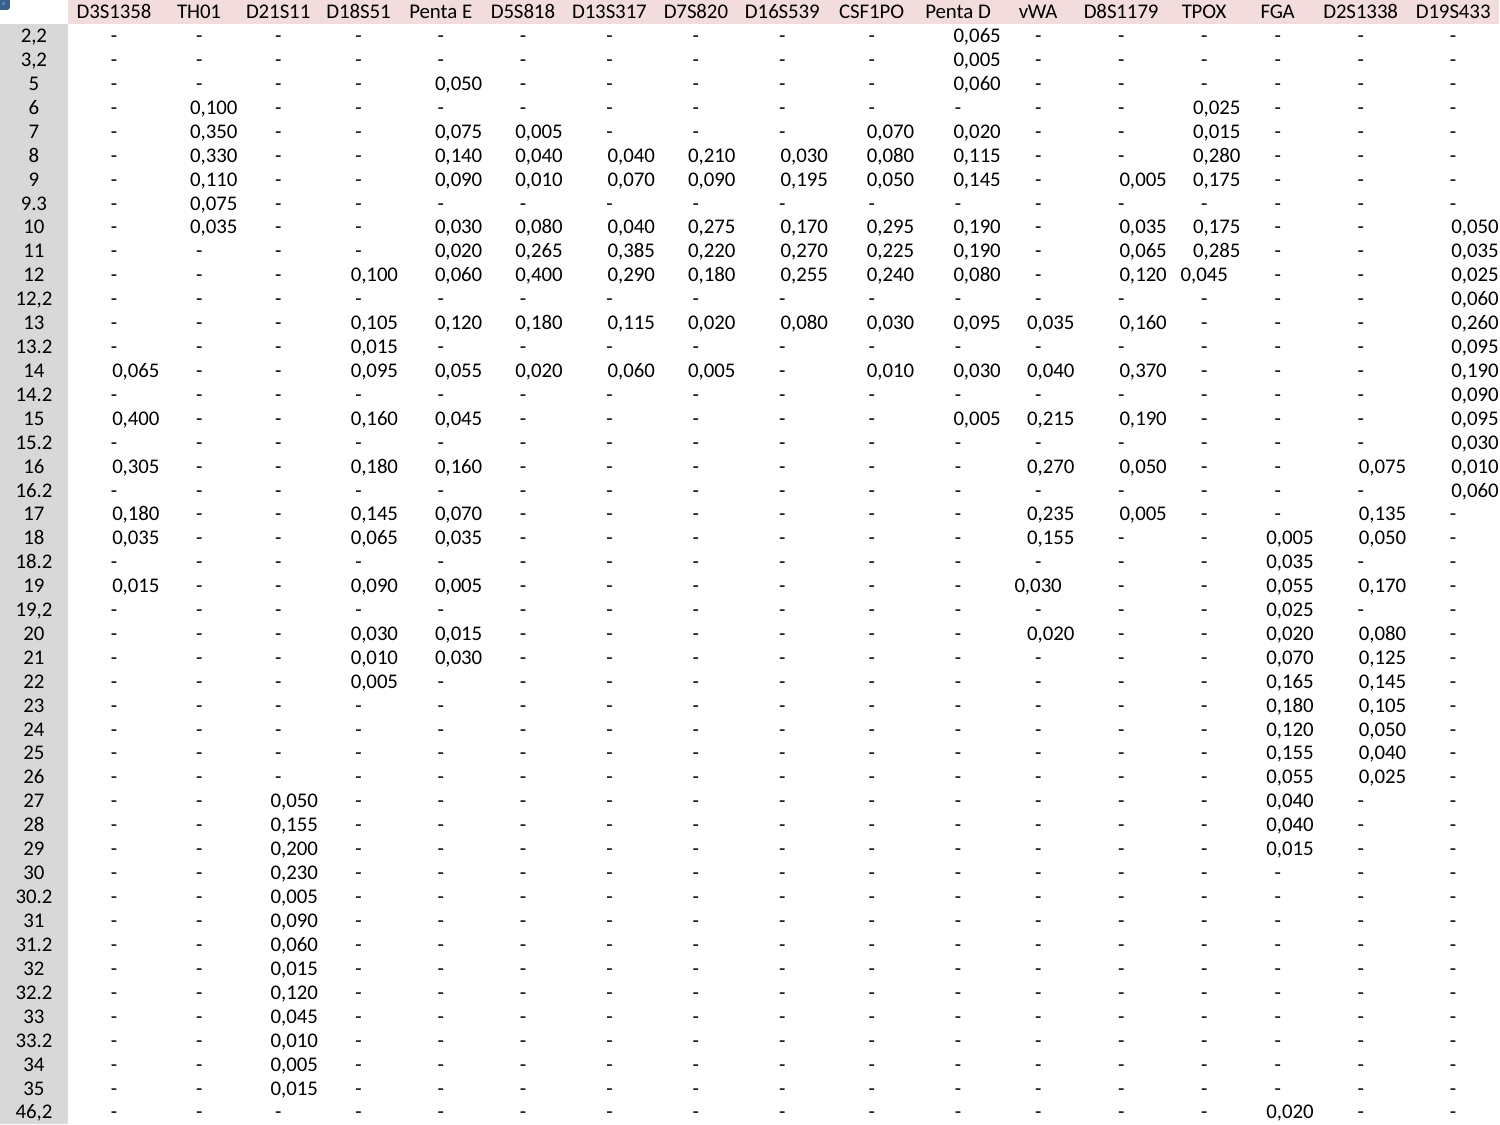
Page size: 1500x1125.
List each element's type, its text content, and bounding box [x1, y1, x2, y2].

table_cell 0,175 [1167, 215, 1241, 239]
table_cell - [563, 741, 656, 765]
table_cell - [68, 622, 160, 646]
table_cell - [318, 861, 399, 885]
table_cell - [736, 646, 829, 670]
table_cell 0,160 [318, 407, 399, 431]
table_cell - [1001, 1052, 1075, 1076]
table_cell - [1167, 1052, 1241, 1076]
table_cell - [160, 239, 238, 263]
table_cell - [483, 48, 563, 72]
table_cell - [1167, 670, 1241, 694]
table_cell - [483, 287, 563, 311]
table_cell 0,105 [1314, 694, 1407, 718]
table_cell 0,100 [318, 263, 399, 287]
table_cell - [563, 72, 656, 96]
table_cell 0,155 [238, 813, 318, 837]
table_cell - [829, 765, 915, 789]
table_cell - [483, 191, 563, 215]
table_cell - [563, 550, 656, 574]
table_cell - [318, 694, 399, 718]
table_cell - [483, 96, 563, 120]
table_cell - [1407, 574, 1499, 598]
table_cell 0,020 [1001, 622, 1075, 646]
table_cell 0,040 [563, 215, 656, 239]
table_cell 0,050 [1407, 215, 1499, 239]
table_cell - [483, 1005, 563, 1028]
table_cell - [1001, 48, 1075, 72]
table_cell 33 [0, 1005, 68, 1028]
table_cell 0,255 [736, 263, 829, 287]
table_cell - [160, 1052, 238, 1076]
table_cell 0,015 [399, 622, 483, 646]
table_cell 14 [0, 359, 68, 383]
table_cell - [736, 718, 829, 741]
table_cell 0,035 [1075, 215, 1167, 239]
table_cell - [1241, 1005, 1314, 1028]
table_cell - [1167, 407, 1241, 431]
table_cell - [483, 72, 563, 96]
table_cell 0,215 [1001, 407, 1075, 431]
table_cell - [483, 765, 563, 789]
table_cell - [238, 718, 318, 741]
table_cell 0,190 [915, 215, 1001, 239]
table_cell 0,090 [318, 574, 399, 598]
table_cell - [829, 1052, 915, 1076]
table_cell 12,2 [0, 287, 68, 311]
table_cell - [1075, 1028, 1167, 1052]
table_cell - [68, 287, 160, 311]
table_cell - [160, 861, 238, 885]
table_cell - [1167, 718, 1241, 741]
table_cell - [1167, 287, 1241, 311]
table_cell - [238, 765, 318, 789]
table_cell 0,160 [1075, 311, 1167, 335]
table_cell - [1407, 502, 1499, 526]
table_cell - [1407, 933, 1499, 957]
table_cell - [399, 191, 483, 215]
table_cell - [1001, 741, 1075, 765]
table_cell - [1167, 72, 1241, 96]
table_cell - [1314, 191, 1407, 215]
table_header vWA [1001, 0, 1075, 24]
table_cell - [1407, 24, 1499, 48]
table_cell - [160, 1028, 238, 1052]
table_cell - [318, 239, 399, 263]
table_cell - [829, 646, 915, 670]
table_cell - [238, 215, 318, 239]
table_cell - [399, 933, 483, 957]
table_cell - [736, 191, 829, 215]
table_cell - [1407, 694, 1499, 718]
table_cell - [1167, 694, 1241, 718]
table_cell - [483, 670, 563, 694]
table_cell - [736, 120, 829, 144]
table_cell - [68, 694, 160, 718]
table_cell - [829, 670, 915, 694]
table_cell 0,060 [563, 359, 656, 383]
table_cell - [1241, 191, 1314, 215]
table_cell 0,025 [1407, 263, 1499, 287]
table_cell 0,060 [915, 72, 1001, 96]
table_cell 0,030 [1407, 431, 1499, 454]
table_cell - [318, 24, 399, 48]
table_cell - [656, 789, 736, 813]
table_cell 0,040 [563, 144, 656, 167]
table_cell - [1001, 120, 1075, 144]
table_cell - [318, 789, 399, 813]
table_cell - [1407, 550, 1499, 574]
table_cell - [68, 598, 160, 622]
table_cell 0,330 [160, 144, 238, 167]
table_cell - [1407, 813, 1499, 837]
table_cell - [736, 431, 829, 454]
table_cell - [563, 933, 656, 957]
table_cell - [318, 741, 399, 765]
table_cell - [160, 1100, 238, 1124]
table_cell - [1001, 670, 1075, 694]
table_cell - [483, 335, 563, 359]
table_cell - [656, 861, 736, 885]
table_cell - [829, 933, 915, 957]
table_cell 35 [0, 1076, 68, 1100]
table_cell - [736, 598, 829, 622]
table_cell - [1167, 191, 1241, 215]
table_cell - [318, 1028, 399, 1052]
table_cell - [1167, 359, 1241, 383]
table_cell - [238, 478, 318, 502]
table_cell - [68, 765, 160, 789]
table_cell - [829, 981, 915, 1005]
table_cell - [1167, 1100, 1241, 1124]
table_cell 9.3 [0, 191, 68, 215]
table_cell - [1241, 431, 1314, 454]
table_cell - [915, 478, 1001, 502]
table_cell - [1314, 72, 1407, 96]
table_cell - [160, 789, 238, 813]
table_cell 0,060 [1407, 478, 1499, 502]
table_cell - [1314, 24, 1407, 48]
table_cell - [1075, 24, 1167, 48]
table_cell - [399, 861, 483, 885]
table_cell - [736, 741, 829, 765]
table_cell 0,005 [656, 359, 736, 383]
table_cell - [160, 454, 238, 478]
table_cell - [318, 1052, 399, 1076]
table_cell - [563, 909, 656, 933]
table_cell 0,010 [238, 1028, 318, 1052]
table_cell 0,155 [1241, 741, 1314, 765]
table_cell - [483, 1100, 563, 1124]
table_cell - [1075, 96, 1167, 120]
table_cell - [483, 909, 563, 933]
table_cell - [238, 670, 318, 694]
table_cell - [238, 574, 318, 598]
table_cell - [399, 598, 483, 622]
table_cell - [1241, 885, 1314, 909]
table_cell - [656, 454, 736, 478]
table_cell 0,070 [399, 502, 483, 526]
table_cell 0,005 [1241, 526, 1314, 550]
table_cell 0,015 [318, 335, 399, 359]
table_cell - [1075, 813, 1167, 837]
table_cell - [68, 1028, 160, 1052]
table_cell 0,080 [915, 263, 1001, 287]
table_cell - [483, 622, 563, 646]
table_cell 0,020 [656, 311, 736, 335]
table_cell - [736, 550, 829, 574]
table_header Penta D [915, 0, 1001, 24]
table_cell - [736, 454, 829, 478]
table_cell - [399, 789, 483, 813]
table_cell 0,090 [656, 167, 736, 191]
table_cell 27 [0, 789, 68, 813]
table_cell - [656, 72, 736, 96]
table_cell - [399, 765, 483, 789]
table_cell - [829, 1076, 915, 1100]
table_cell - [1314, 1005, 1407, 1028]
table_cell - [483, 789, 563, 813]
table_cell - [68, 120, 160, 144]
table_cell - [829, 1100, 915, 1124]
table_cell 0,020 [915, 120, 1001, 144]
table_cell - [483, 574, 563, 598]
table_cell 0,060 [399, 263, 483, 287]
table_cell - [563, 478, 656, 502]
table_cell - [483, 957, 563, 981]
table_cell 26 [0, 765, 68, 789]
table_cell - [1075, 957, 1167, 981]
table_cell - [399, 1028, 483, 1052]
table_cell - [1241, 263, 1314, 287]
table_cell - [656, 957, 736, 981]
table_cell 14.2 [0, 383, 68, 407]
table_cell - [1167, 550, 1241, 574]
table_cell - [483, 383, 563, 407]
table_cell - [1241, 861, 1314, 885]
table_cell - [68, 478, 160, 502]
table_cell - [1314, 598, 1407, 622]
table_cell - [1241, 502, 1314, 526]
table_cell - [238, 167, 318, 191]
table_cell - [399, 1100, 483, 1124]
table_cell - [1167, 383, 1241, 407]
table_cell - [399, 24, 483, 48]
table_header Penta E [399, 0, 483, 24]
table_cell - [829, 72, 915, 96]
table_cell - [915, 574, 1001, 598]
table_cell - [829, 454, 915, 478]
table_cell 0,030 [399, 215, 483, 239]
table_cell 0,370 [1075, 359, 1167, 383]
table_cell - [1314, 120, 1407, 144]
table_cell - [656, 718, 736, 741]
table_cell - [1001, 861, 1075, 885]
table_cell 0,400 [68, 407, 160, 431]
table_cell - [318, 813, 399, 837]
table_cell - [160, 431, 238, 454]
table_cell - [736, 622, 829, 646]
table_cell 0,200 [238, 837, 318, 861]
table_cell - [1314, 359, 1407, 383]
table_cell - [318, 478, 399, 502]
table_cell - [563, 407, 656, 431]
table_cell - [656, 598, 736, 622]
table_cell - [68, 933, 160, 957]
table_header TPOX [1167, 0, 1241, 24]
table_cell - [1314, 909, 1407, 933]
table_header D7S820 [656, 0, 736, 24]
table_cell 0,035 [1241, 550, 1314, 574]
table_cell 0,155 [1001, 526, 1075, 550]
table_cell 0,035 [160, 215, 238, 239]
table_cell - [656, 383, 736, 407]
table_cell - [1167, 741, 1241, 765]
table_cell - [160, 526, 238, 550]
table_cell - [1407, 885, 1499, 909]
table_cell - [1241, 1052, 1314, 1076]
table_cell - [736, 1100, 829, 1124]
table_cell - [1167, 885, 1241, 909]
table_cell - [318, 1076, 399, 1100]
table_cell 31.2 [0, 933, 68, 957]
table_cell 0,005 [483, 120, 563, 144]
table_cell - [1314, 1076, 1407, 1100]
table_cell - [160, 574, 238, 598]
table_cell - [1167, 909, 1241, 933]
table_cell 19,2 [0, 598, 68, 622]
table_cell - [1001, 24, 1075, 48]
table_cell - [318, 72, 399, 96]
table_cell - [238, 1100, 318, 1124]
table_cell - [1314, 383, 1407, 407]
table_cell 16.2 [0, 478, 68, 502]
table_cell - [1167, 478, 1241, 502]
table_cell - [1407, 789, 1499, 813]
table_cell 6 [0, 96, 68, 120]
table_cell 0,145 [915, 167, 1001, 191]
table_cell 8 [0, 144, 68, 167]
table_cell - [318, 383, 399, 407]
table_cell 0,225 [829, 239, 915, 263]
table_cell 0,040 [1241, 789, 1314, 813]
table_cell - [399, 670, 483, 694]
table_cell - [1075, 909, 1167, 933]
table_cell - [483, 718, 563, 741]
table_cell - [736, 1076, 829, 1100]
table_cell - [915, 885, 1001, 909]
table_cell - [915, 957, 1001, 981]
table_cell 0,045 [238, 1005, 318, 1028]
table_cell - [68, 1005, 160, 1028]
table_cell - [829, 885, 915, 909]
table_cell - [736, 789, 829, 813]
table_cell - [1314, 550, 1407, 574]
table_cell - [656, 909, 736, 933]
table_cell 0,120 [238, 981, 318, 1005]
table_cell - [736, 574, 829, 598]
table_cell - [829, 861, 915, 885]
table_cell 46,2 [0, 1100, 68, 1124]
table_cell 0,050 [1314, 526, 1407, 550]
table_cell - [829, 622, 915, 646]
table_cell - [829, 598, 915, 622]
table_cell - [563, 24, 656, 48]
table_cell - [1314, 981, 1407, 1005]
table_header CSF1PO [829, 0, 915, 24]
table_cell - [160, 933, 238, 957]
table_cell 2,2 [0, 24, 68, 48]
table_cell - [829, 335, 915, 359]
table_cell - [656, 694, 736, 718]
table_cell 0,040 [1001, 359, 1075, 383]
table_cell - [1407, 48, 1499, 72]
table_cell - [1001, 646, 1075, 670]
table_header D19S433 [1407, 0, 1499, 24]
table_cell - [1314, 813, 1407, 837]
table_cell - [1001, 72, 1075, 96]
table_cell 0,180 [318, 454, 399, 478]
table_cell - [1167, 861, 1241, 885]
table_cell - [399, 431, 483, 454]
table_cell 0,180 [68, 502, 160, 526]
table_cell - [160, 287, 238, 311]
table_cell - [318, 837, 399, 861]
table_cell - [1001, 263, 1075, 287]
table_cell - [1167, 502, 1241, 526]
table_cell - [318, 120, 399, 144]
table_cell - [829, 694, 915, 718]
table_cell - [656, 574, 736, 598]
table_cell 0,020 [1241, 1100, 1314, 1124]
table_cell - [563, 981, 656, 1005]
table_cell 0,010 [318, 646, 399, 670]
table_cell - [563, 789, 656, 813]
table_cell - [68, 311, 160, 335]
table_cell - [736, 933, 829, 957]
table_cell 0,005 [1075, 167, 1167, 191]
table_cell 0,275 [656, 215, 736, 239]
table_cell - [1075, 550, 1167, 574]
table_cell - [1241, 407, 1314, 431]
table_cell - [238, 646, 318, 670]
table_cell - [238, 144, 318, 167]
table_cell - [1001, 1076, 1075, 1100]
table_cell - [1241, 1028, 1314, 1052]
table_cell - [483, 550, 563, 574]
table_cell - [915, 454, 1001, 478]
table_cell - [736, 837, 829, 861]
table_cell - [238, 72, 318, 96]
table_cell - [399, 383, 483, 407]
table_cell - [1001, 191, 1075, 215]
table_cell 0,080 [829, 144, 915, 167]
table_cell - [160, 694, 238, 718]
table_cell - [238, 454, 318, 478]
table_cell 30.2 [0, 885, 68, 909]
table_cell - [1075, 885, 1167, 909]
table_cell 20 [0, 622, 68, 646]
table_cell - [1241, 311, 1314, 335]
table_cell 0,120 [399, 311, 483, 335]
table_cell - [483, 741, 563, 765]
table_cell 0,080 [483, 215, 563, 239]
table_cell - [915, 622, 1001, 646]
table_cell - [1075, 1076, 1167, 1100]
table_cell - [1314, 407, 1407, 431]
table_cell - [1167, 933, 1241, 957]
table_cell - [238, 502, 318, 526]
table_cell - [1407, 96, 1499, 120]
table_cell 0,385 [563, 239, 656, 263]
table_cell - [318, 431, 399, 454]
table_cell - [736, 96, 829, 120]
table_header D18S51 [318, 0, 399, 24]
table_cell - [1314, 861, 1407, 885]
table_cell - [915, 383, 1001, 407]
table_cell 0,050 [399, 72, 483, 96]
table_cell 0,105 [318, 311, 399, 335]
table_header D21S11 [238, 0, 318, 24]
table_cell - [238, 431, 318, 454]
table_cell 0,160 [399, 454, 483, 478]
table_cell - [1075, 48, 1167, 72]
table_cell - [1167, 311, 1241, 335]
table_cell - [399, 813, 483, 837]
table_header D16S539 [736, 0, 829, 24]
table_cell 31 [0, 909, 68, 933]
table_cell - [68, 431, 160, 454]
table_cell - [160, 957, 238, 981]
table_cell 0,015 [1241, 837, 1314, 861]
table_cell 0,020 [1241, 622, 1314, 646]
table_cell 0,270 [1001, 454, 1075, 478]
table_cell - [1075, 574, 1167, 598]
table_cell - [68, 1052, 160, 1076]
table_cell - [238, 263, 318, 287]
table_cell - [68, 1076, 160, 1100]
table_cell - [399, 909, 483, 933]
table_cell 0,080 [736, 311, 829, 335]
table_cell - [563, 1076, 656, 1100]
table_cell - [238, 120, 318, 144]
table_cell - [1314, 885, 1407, 909]
table_cell - [238, 407, 318, 431]
table_cell 0,025 [1167, 96, 1241, 120]
table_cell - [1075, 861, 1167, 885]
table_cell - [1075, 765, 1167, 789]
table_cell - [915, 191, 1001, 215]
table_cell 0,400 [483, 263, 563, 287]
table_cell - [563, 1100, 656, 1124]
table_cell - [656, 120, 736, 144]
table_cell - [399, 1076, 483, 1100]
table_cell 0,030 [915, 359, 1001, 383]
table_cell - [1241, 359, 1314, 383]
table_cell - [563, 1028, 656, 1052]
table_cell - [829, 837, 915, 861]
table_cell - [829, 789, 915, 813]
table_cell - [318, 215, 399, 239]
table_cell - [1407, 718, 1499, 741]
table_cell - [656, 670, 736, 694]
table_cell - [160, 335, 238, 359]
table_cell - [1314, 96, 1407, 120]
table_cell - [238, 24, 318, 48]
table_cell - [399, 1005, 483, 1028]
table_cell - [238, 48, 318, 72]
table_cell 15.2 [0, 431, 68, 454]
table_cell - [1407, 1076, 1499, 1100]
table_cell - [399, 837, 483, 861]
table_cell 0,220 [656, 239, 736, 263]
table_cell - [483, 694, 563, 718]
table_cell 0,045 [399, 407, 483, 431]
table_cell - [1075, 287, 1167, 311]
table_cell - [160, 407, 238, 431]
table_cell - [160, 909, 238, 933]
table_cell - [1314, 167, 1407, 191]
table_cell - [736, 861, 829, 885]
table_cell - [563, 431, 656, 454]
table_cell 0,040 [483, 144, 563, 167]
table_cell - [1241, 335, 1314, 359]
table_cell - [829, 478, 915, 502]
table_cell 0,015 [68, 574, 160, 598]
table_cell - [1407, 144, 1499, 167]
table_cell - [1314, 144, 1407, 167]
table_cell - [399, 48, 483, 72]
table_cell - [483, 24, 563, 48]
table_cell - [1001, 957, 1075, 981]
table_cell - [483, 981, 563, 1005]
table_cell - [483, 431, 563, 454]
table_cell 0,015 [238, 1076, 318, 1100]
table_cell - [656, 335, 736, 359]
table_cell - [238, 359, 318, 383]
table_cell 0,230 [238, 861, 318, 885]
table_cell - [160, 813, 238, 837]
table_cell 0,010 [829, 359, 915, 383]
table_cell - [1407, 981, 1499, 1005]
table_cell - [736, 287, 829, 311]
table_cell 0,005 [399, 574, 483, 598]
table_cell - [1001, 335, 1075, 359]
table_cell - [736, 502, 829, 526]
table_cell - [1407, 120, 1499, 144]
table_cell - [656, 191, 736, 215]
table_cell - [736, 957, 829, 981]
table_cell - [1407, 765, 1499, 789]
table_cell 0,080 [1314, 622, 1407, 646]
table_cell - [1407, 191, 1499, 215]
table_cell 0,350 [160, 120, 238, 144]
table_cell - [656, 478, 736, 502]
table_cell - [238, 598, 318, 622]
table_cell - [563, 813, 656, 837]
table_cell - [1167, 1076, 1241, 1100]
table_cell 0,070 [829, 120, 915, 144]
table_cell - [68, 48, 160, 72]
table_cell - [318, 957, 399, 981]
table_cell - [318, 933, 399, 957]
table_cell - [1314, 1052, 1407, 1076]
table_cell 0,075 [1314, 454, 1407, 478]
table_cell - [563, 191, 656, 215]
table_cell 0,030 [1001, 574, 1075, 598]
table_cell 21 [0, 646, 68, 670]
table_cell - [1314, 48, 1407, 72]
table_cell 0,030 [829, 311, 915, 335]
table_cell - [1407, 1028, 1499, 1052]
table_cell 0,060 [238, 933, 318, 957]
table_cell 3,2 [0, 48, 68, 72]
table_cell - [563, 646, 656, 670]
table_cell - [1167, 957, 1241, 981]
table_cell 0,260 [1407, 311, 1499, 335]
table_cell - [1407, 670, 1499, 694]
table_cell - [1001, 215, 1075, 239]
table_cell 0,180 [656, 263, 736, 287]
table_cell 0,055 [1241, 574, 1314, 598]
table_cell 0,145 [1314, 670, 1407, 694]
table_cell - [1241, 454, 1314, 478]
table_cell 0,180 [1241, 694, 1314, 718]
table_cell - [483, 478, 563, 502]
table_cell - [1075, 837, 1167, 861]
table_cell - [656, 1052, 736, 1076]
table_cell - [399, 885, 483, 909]
table_cell - [829, 407, 915, 431]
table_cell - [238, 526, 318, 550]
table_cell - [915, 694, 1001, 718]
table_cell - [68, 263, 160, 287]
table_cell - [1241, 383, 1314, 407]
table_cell - [656, 407, 736, 431]
table_cell - [483, 598, 563, 622]
table_cell - [1001, 287, 1075, 311]
table_cell 0,005 [238, 1052, 318, 1076]
table_cell - [656, 96, 736, 120]
table_cell - [736, 670, 829, 694]
table_cell - [1075, 718, 1167, 741]
table_cell - [1314, 837, 1407, 861]
table_cell - [1167, 622, 1241, 646]
table_cell - [829, 550, 915, 574]
table_cell - [68, 191, 160, 215]
table_cell - [483, 502, 563, 526]
table_cell - [238, 96, 318, 120]
table_cell - [1075, 646, 1167, 670]
table_cell - [68, 981, 160, 1005]
table_cell - [829, 431, 915, 454]
table_cell - [318, 909, 399, 933]
table_cell - [1167, 765, 1241, 789]
table_cell - [829, 383, 915, 407]
table_cell 7 [0, 120, 68, 144]
table_cell - [1001, 431, 1075, 454]
table_cell 24 [0, 718, 68, 741]
table_cell - [736, 383, 829, 407]
table_cell - [68, 718, 160, 741]
table_cell 0,095 [1407, 335, 1499, 359]
table_cell 0,290 [563, 263, 656, 287]
table_cell 0,305 [68, 454, 160, 478]
table_cell - [915, 526, 1001, 550]
table_cell - [1167, 335, 1241, 359]
table_cell - [1314, 957, 1407, 981]
table_cell - [160, 741, 238, 765]
table_cell - [1167, 48, 1241, 72]
table_cell - [1314, 263, 1407, 287]
table_cell - [829, 574, 915, 598]
table_cell - [68, 670, 160, 694]
table_cell - [656, 1076, 736, 1100]
table_cell - [1167, 454, 1241, 478]
table_cell 16 [0, 454, 68, 478]
table_cell - [915, 909, 1001, 933]
table_cell - [1314, 789, 1407, 813]
table_cell - [160, 24, 238, 48]
table_cell - [1314, 215, 1407, 239]
table_cell - [160, 550, 238, 574]
table_cell 0,115 [563, 311, 656, 335]
table_cell - [563, 765, 656, 789]
table_cell - [1075, 383, 1167, 407]
table_cell 0,055 [1241, 765, 1314, 789]
table_cell 0,010 [483, 167, 563, 191]
table_cell - [68, 813, 160, 837]
table_cell 11 [0, 239, 68, 263]
table_cell - [656, 622, 736, 646]
table_cell - [1407, 1005, 1499, 1028]
table_cell - [399, 287, 483, 311]
table_cell - [1241, 24, 1314, 48]
table_cell - [160, 598, 238, 622]
table_cell - [160, 72, 238, 96]
table_cell - [238, 694, 318, 718]
table_cell - [1075, 933, 1167, 957]
table_cell 0,190 [1407, 359, 1499, 383]
table_cell - [1167, 981, 1241, 1005]
table_cell 0,070 [1241, 646, 1314, 670]
table_cell - [736, 526, 829, 550]
table_cell - [238, 622, 318, 646]
table_cell 23 [0, 694, 68, 718]
table_cell - [736, 909, 829, 933]
table_cell - [656, 837, 736, 861]
table_cell - [829, 96, 915, 120]
table_cell 0,145 [318, 502, 399, 526]
table_cell - [1075, 72, 1167, 96]
table_cell - [829, 1028, 915, 1052]
table_cell - [915, 741, 1001, 765]
table_cell - [68, 885, 160, 909]
table_cell - [563, 622, 656, 646]
table_cell - [829, 957, 915, 981]
table_cell - [915, 861, 1001, 885]
table_cell - [915, 1028, 1001, 1052]
table_cell 0,065 [68, 359, 160, 383]
table_cell - [915, 670, 1001, 694]
table_cell - [160, 837, 238, 861]
table_cell - [563, 335, 656, 359]
table_cell - [483, 933, 563, 957]
table_cell - [915, 646, 1001, 670]
table_cell - [1407, 526, 1499, 550]
table_cell 30 [0, 861, 68, 885]
table_cell - [68, 144, 160, 167]
table_cell 0,065 [318, 526, 399, 550]
table_cell - [656, 48, 736, 72]
text_box [0, 0, 10, 10]
table_cell 0,140 [399, 144, 483, 167]
table_cell - [318, 96, 399, 120]
table_cell - [1407, 1100, 1499, 1124]
table_cell - [483, 837, 563, 861]
table_cell 0,175 [1167, 167, 1241, 191]
table_cell - [1001, 96, 1075, 120]
table_cell - [399, 957, 483, 981]
table_cell - [68, 957, 160, 981]
table_cell - [829, 1005, 915, 1028]
table_cell 0,030 [736, 144, 829, 167]
table_cell - [318, 550, 399, 574]
table_cell 0,180 [483, 311, 563, 335]
table_cell - [399, 741, 483, 765]
table_cell - [160, 646, 238, 670]
table_cell - [1241, 909, 1314, 933]
table_cell 0,070 [563, 167, 656, 191]
table_cell 0,030 [399, 646, 483, 670]
table_cell - [238, 239, 318, 263]
table_cell - [318, 765, 399, 789]
table_cell 29 [0, 837, 68, 861]
table_cell 28 [0, 813, 68, 837]
table_cell - [1407, 837, 1499, 861]
table_header D3S1358 [68, 0, 160, 24]
table_cell - [915, 598, 1001, 622]
table_cell - [656, 1028, 736, 1052]
table_cell - [829, 48, 915, 72]
table_cell - [1075, 478, 1167, 502]
table_cell 0,090 [1407, 383, 1499, 407]
table_cell - [1314, 287, 1407, 311]
table_cell 0,050 [829, 167, 915, 191]
table_cell - [399, 981, 483, 1005]
table_cell 0,010 [1407, 454, 1499, 478]
table_cell - [656, 646, 736, 670]
table_cell 0,110 [160, 167, 238, 191]
table_cell - [656, 885, 736, 909]
table_cell 0,165 [1241, 670, 1314, 694]
table_cell - [1314, 335, 1407, 359]
table_cell - [1167, 431, 1241, 454]
table_cell 15 [0, 407, 68, 431]
table_header [0, 0, 68, 24]
table_cell - [160, 1076, 238, 1100]
table_header TH01 [160, 0, 238, 24]
table_cell - [399, 96, 483, 120]
table_cell - [736, 72, 829, 96]
table_cell - [1241, 48, 1314, 72]
table_cell 0,040 [1314, 741, 1407, 765]
table_cell 0,005 [1075, 502, 1167, 526]
table_cell - [563, 598, 656, 622]
table_cell - [656, 526, 736, 550]
table_cell - [736, 981, 829, 1005]
table_cell - [563, 885, 656, 909]
table_cell - [160, 263, 238, 287]
table_cell 12 [0, 263, 68, 287]
table_cell - [1075, 598, 1167, 622]
table_cell 0,015 [238, 957, 318, 981]
table_cell - [68, 909, 160, 933]
table_cell - [829, 502, 915, 526]
table_cell 0,210 [656, 144, 736, 167]
table_cell 0,065 [915, 24, 1001, 48]
table_cell - [1241, 167, 1314, 191]
table_cell - [1001, 933, 1075, 957]
table_cell 32.2 [0, 981, 68, 1005]
table_cell - [1241, 144, 1314, 167]
table_cell - [1407, 72, 1499, 96]
table_cell - [483, 1052, 563, 1076]
table_cell 0,190 [915, 239, 1001, 263]
table_cell 13.2 [0, 335, 68, 359]
table_cell 17 [0, 502, 68, 526]
table_cell 0,035 [68, 526, 160, 550]
table_cell 0,050 [238, 789, 318, 813]
table_cell - [656, 813, 736, 837]
table_cell - [483, 454, 563, 478]
table_cell - [318, 287, 399, 311]
table_cell - [318, 1005, 399, 1028]
table_cell 0,030 [318, 622, 399, 646]
table_cell - [1001, 694, 1075, 718]
table_cell - [736, 694, 829, 718]
table_cell - [563, 1005, 656, 1028]
table_cell - [238, 550, 318, 574]
table_cell 0,035 [1001, 311, 1075, 335]
table_cell - [1075, 622, 1167, 646]
table_cell - [483, 885, 563, 909]
table_cell 0,005 [318, 670, 399, 694]
table_cell - [1314, 311, 1407, 335]
table_cell 0,005 [915, 48, 1001, 72]
table_cell - [1407, 909, 1499, 933]
table_header D2S1338 [1314, 0, 1407, 24]
table_cell 34 [0, 1052, 68, 1076]
table_cell - [1407, 622, 1499, 646]
table_cell 0,090 [399, 167, 483, 191]
table_cell - [160, 885, 238, 909]
table_cell - [483, 646, 563, 670]
table_cell - [1314, 239, 1407, 263]
table_cell - [68, 335, 160, 359]
table_cell 0,020 [399, 239, 483, 263]
table_cell 0,025 [1241, 598, 1314, 622]
table_cell 0,035 [1407, 239, 1499, 263]
table_cell - [68, 96, 160, 120]
table_cell - [915, 981, 1001, 1005]
table_cell 0,040 [1241, 813, 1314, 837]
table_cell 10 [0, 215, 68, 239]
table_cell - [483, 861, 563, 885]
table_cell - [656, 933, 736, 957]
table_cell - [1001, 1028, 1075, 1052]
table_cell 0,195 [736, 167, 829, 191]
table_cell - [399, 478, 483, 502]
table_cell - [736, 335, 829, 359]
table_cell - [1167, 24, 1241, 48]
table_cell - [1241, 72, 1314, 96]
table_cell 0,100 [160, 96, 238, 120]
table_cell - [1001, 478, 1075, 502]
table_cell - [1075, 1100, 1167, 1124]
table_cell - [736, 478, 829, 502]
table_cell 19 [0, 574, 68, 598]
table_cell - [68, 24, 160, 48]
table_cell - [1075, 431, 1167, 454]
table_cell - [1001, 383, 1075, 407]
table_cell 0,005 [915, 407, 1001, 431]
table_cell - [563, 837, 656, 861]
table_cell - [160, 48, 238, 72]
table_cell - [1167, 598, 1241, 622]
table_cell - [915, 718, 1001, 741]
table_cell - [1314, 478, 1407, 502]
table_cell - [1001, 598, 1075, 622]
table_cell - [563, 526, 656, 550]
table_cell - [736, 1028, 829, 1052]
table_cell - [736, 407, 829, 431]
table_cell - [1167, 646, 1241, 670]
table_cell - [829, 191, 915, 215]
table_cell 0,050 [1075, 454, 1167, 478]
table_cell - [829, 813, 915, 837]
table_cell - [318, 167, 399, 191]
table_cell - [1075, 120, 1167, 144]
table_cell - [915, 1076, 1001, 1100]
table_cell - [160, 359, 238, 383]
table_cell - [1075, 670, 1167, 694]
table_cell - [1241, 478, 1314, 502]
table_cell - [160, 1005, 238, 1028]
table_cell 0,120 [1075, 263, 1167, 287]
table_cell - [656, 502, 736, 526]
table_cell - [1167, 813, 1241, 837]
table_cell 0,060 [1407, 287, 1499, 311]
table_cell - [1001, 167, 1075, 191]
table_cell 5 [0, 72, 68, 96]
table_header FGA [1241, 0, 1314, 24]
table_cell - [68, 861, 160, 885]
table_cell - [483, 813, 563, 837]
table_cell - [915, 765, 1001, 789]
table_cell - [656, 741, 736, 765]
table_cell - [1001, 239, 1075, 263]
table_cell - [1075, 694, 1167, 718]
table_cell 0,170 [736, 215, 829, 239]
table_cell - [318, 144, 399, 167]
table_cell - [318, 48, 399, 72]
table_cell - [1314, 933, 1407, 957]
table_cell - [68, 550, 160, 574]
table_cell - [563, 861, 656, 885]
table_cell - [1241, 1076, 1314, 1100]
table_cell 18 [0, 526, 68, 550]
table_cell - [160, 718, 238, 741]
table_cell - [1001, 837, 1075, 861]
table_cell - [68, 167, 160, 191]
table_cell - [915, 1005, 1001, 1028]
table_cell - [1075, 191, 1167, 215]
table_cell - [563, 287, 656, 311]
table_cell 0,095 [915, 311, 1001, 335]
table_cell - [1407, 598, 1499, 622]
table_cell - [656, 550, 736, 574]
table_header D5S818 [483, 0, 563, 24]
table_cell - [1075, 1005, 1167, 1028]
table_cell 0,075 [399, 120, 483, 144]
table_cell - [1001, 981, 1075, 1005]
table_cell 0,240 [829, 263, 915, 287]
table_header D8S1179 [1075, 0, 1167, 24]
table_cell 0,235 [1001, 502, 1075, 526]
table_cell - [1314, 431, 1407, 454]
table_cell - [563, 96, 656, 120]
table_cell - [1075, 1052, 1167, 1076]
table_cell - [736, 1005, 829, 1028]
table_cell - [1407, 741, 1499, 765]
table_cell - [160, 311, 238, 335]
table_cell 0,095 [1407, 407, 1499, 431]
table_cell - [238, 383, 318, 407]
table_cell - [563, 454, 656, 478]
table_cell - [160, 670, 238, 694]
table_cell - [68, 741, 160, 765]
table_cell - [1001, 550, 1075, 574]
table_cell - [915, 335, 1001, 359]
table_cell - [160, 502, 238, 526]
table_cell - [915, 550, 1001, 574]
table_cell - [1001, 718, 1075, 741]
table_cell - [160, 622, 238, 646]
table_cell - [160, 383, 238, 407]
table_cell 0,050 [1314, 718, 1407, 741]
table_cell - [68, 837, 160, 861]
table_cell - [1167, 1005, 1241, 1028]
table_cell - [829, 287, 915, 311]
table_cell - [656, 765, 736, 789]
table_cell - [1241, 981, 1314, 1005]
table_cell - [1001, 144, 1075, 167]
table_cell - [1001, 1005, 1075, 1028]
table_header D13S317 [563, 0, 656, 24]
table_cell - [1001, 909, 1075, 933]
table_cell 0,115 [915, 144, 1001, 167]
table_cell - [915, 813, 1001, 837]
table_cell - [238, 311, 318, 335]
table_cell - [483, 1028, 563, 1052]
table_cell 9 [0, 167, 68, 191]
table_cell - [1407, 167, 1499, 191]
table_cell - [1001, 765, 1075, 789]
table_cell - [829, 741, 915, 765]
table_cell - [399, 718, 483, 741]
table_cell - [399, 550, 483, 574]
table_cell 0,190 [1075, 407, 1167, 431]
table_cell 0,170 [1314, 574, 1407, 598]
table_cell - [1075, 526, 1167, 550]
table_cell - [160, 478, 238, 502]
table_cell - [915, 502, 1001, 526]
table_cell - [1001, 813, 1075, 837]
table_cell - [736, 48, 829, 72]
table_cell 0,295 [829, 215, 915, 239]
table_cell - [238, 191, 318, 215]
table_cell - [238, 741, 318, 765]
table_cell - [1075, 789, 1167, 813]
table_cell - [68, 215, 160, 239]
table_cell - [656, 431, 736, 454]
table_cell 0,270 [736, 239, 829, 263]
table_cell - [656, 1100, 736, 1124]
table_cell - [1241, 120, 1314, 144]
table_cell - [1241, 933, 1314, 957]
table_cell - [1167, 1028, 1241, 1052]
table_cell 0,055 [399, 359, 483, 383]
table_cell 0,090 [238, 909, 318, 933]
table_cell - [563, 120, 656, 144]
table_cell - [1167, 526, 1241, 550]
table_cell - [399, 1052, 483, 1076]
table_cell 0,005 [238, 885, 318, 909]
table_cell - [1241, 215, 1314, 239]
table_cell - [1407, 957, 1499, 981]
table_cell - [915, 1052, 1001, 1076]
table_cell 0,125 [1314, 646, 1407, 670]
table_cell - [563, 957, 656, 981]
table_cell - [68, 72, 160, 96]
table_cell 0,025 [1314, 765, 1407, 789]
table_cell - [736, 765, 829, 789]
table_cell 0,020 [483, 359, 563, 383]
table_cell - [483, 526, 563, 550]
table_cell - [915, 933, 1001, 957]
table_cell - [656, 981, 736, 1005]
table_cell 0,035 [399, 526, 483, 550]
table_cell - [1241, 96, 1314, 120]
table_cell - [1001, 885, 1075, 909]
table_cell - [1241, 957, 1314, 981]
table_cell - [318, 191, 399, 215]
table_cell - [1314, 1100, 1407, 1124]
table_cell - [829, 24, 915, 48]
table_cell 0,265 [483, 239, 563, 263]
table_cell - [736, 813, 829, 837]
table_cell - [68, 383, 160, 407]
table_cell 25 [0, 741, 68, 765]
table_cell - [238, 287, 318, 311]
table_cell 13 [0, 311, 68, 335]
table_cell - [829, 526, 915, 550]
table_cell - [563, 574, 656, 598]
table_cell - [160, 765, 238, 789]
table_cell - [563, 670, 656, 694]
table_cell 32 [0, 957, 68, 981]
table_cell - [563, 502, 656, 526]
table_cell - [736, 1052, 829, 1076]
table_cell - [736, 24, 829, 48]
table_cell - [656, 287, 736, 311]
table_cell - [1407, 861, 1499, 885]
table_cell - [68, 789, 160, 813]
table_cell - [915, 96, 1001, 120]
table_cell - [563, 694, 656, 718]
table_cell - [1001, 789, 1075, 813]
table_cell - [1167, 789, 1241, 813]
table_cell - [1001, 1100, 1075, 1124]
table_cell - [915, 287, 1001, 311]
table_cell 0,285 [1167, 239, 1241, 263]
table_cell - [1075, 741, 1167, 765]
table_cell - [1241, 287, 1314, 311]
table_cell - [68, 239, 160, 263]
table_cell - [563, 1052, 656, 1076]
table_cell 0,015 [1167, 120, 1241, 144]
table_cell - [915, 431, 1001, 454]
table_cell 22 [0, 670, 68, 694]
table_cell - [483, 1076, 563, 1100]
table_cell - [1241, 239, 1314, 263]
table_cell - [318, 885, 399, 909]
table_cell - [563, 383, 656, 407]
table_cell 0,075 [160, 191, 238, 215]
table_cell 0,095 [318, 359, 399, 383]
table_cell - [1314, 1028, 1407, 1052]
table_cell - [318, 598, 399, 622]
table_cell - [399, 335, 483, 359]
table_cell 0,280 [1167, 144, 1241, 167]
table_cell - [399, 694, 483, 718]
table_cell - [1167, 837, 1241, 861]
table_cell - [1407, 646, 1499, 670]
table_cell - [1075, 981, 1167, 1005]
table_cell 0,120 [1241, 718, 1314, 741]
table_cell 0,065 [1075, 239, 1167, 263]
table_cell - [563, 718, 656, 741]
table_cell 0,045 [1167, 263, 1241, 287]
table_cell 33.2 [0, 1028, 68, 1052]
table_cell - [1167, 574, 1241, 598]
table_cell - [656, 24, 736, 48]
table_cell - [238, 335, 318, 359]
table_cell 18.2 [0, 550, 68, 574]
table_cell - [829, 718, 915, 741]
table_cell - [318, 1100, 399, 1124]
table_cell - [160, 981, 238, 1005]
table_cell - [915, 1100, 1001, 1124]
table_cell - [68, 646, 160, 670]
table_cell - [736, 885, 829, 909]
table_cell - [736, 359, 829, 383]
table_cell - [1407, 1052, 1499, 1076]
table_cell - [68, 1100, 160, 1124]
table_cell - [915, 837, 1001, 861]
table_cell - [915, 789, 1001, 813]
table_cell - [1075, 144, 1167, 167]
table_cell - [318, 718, 399, 741]
table_cell - [1075, 335, 1167, 359]
table_cell - [483, 407, 563, 431]
table_cell - [829, 909, 915, 933]
table_cell - [318, 981, 399, 1005]
table_cell - [563, 48, 656, 72]
table_cell 0,135 [1314, 502, 1407, 526]
table_cell - [656, 1005, 736, 1028]
